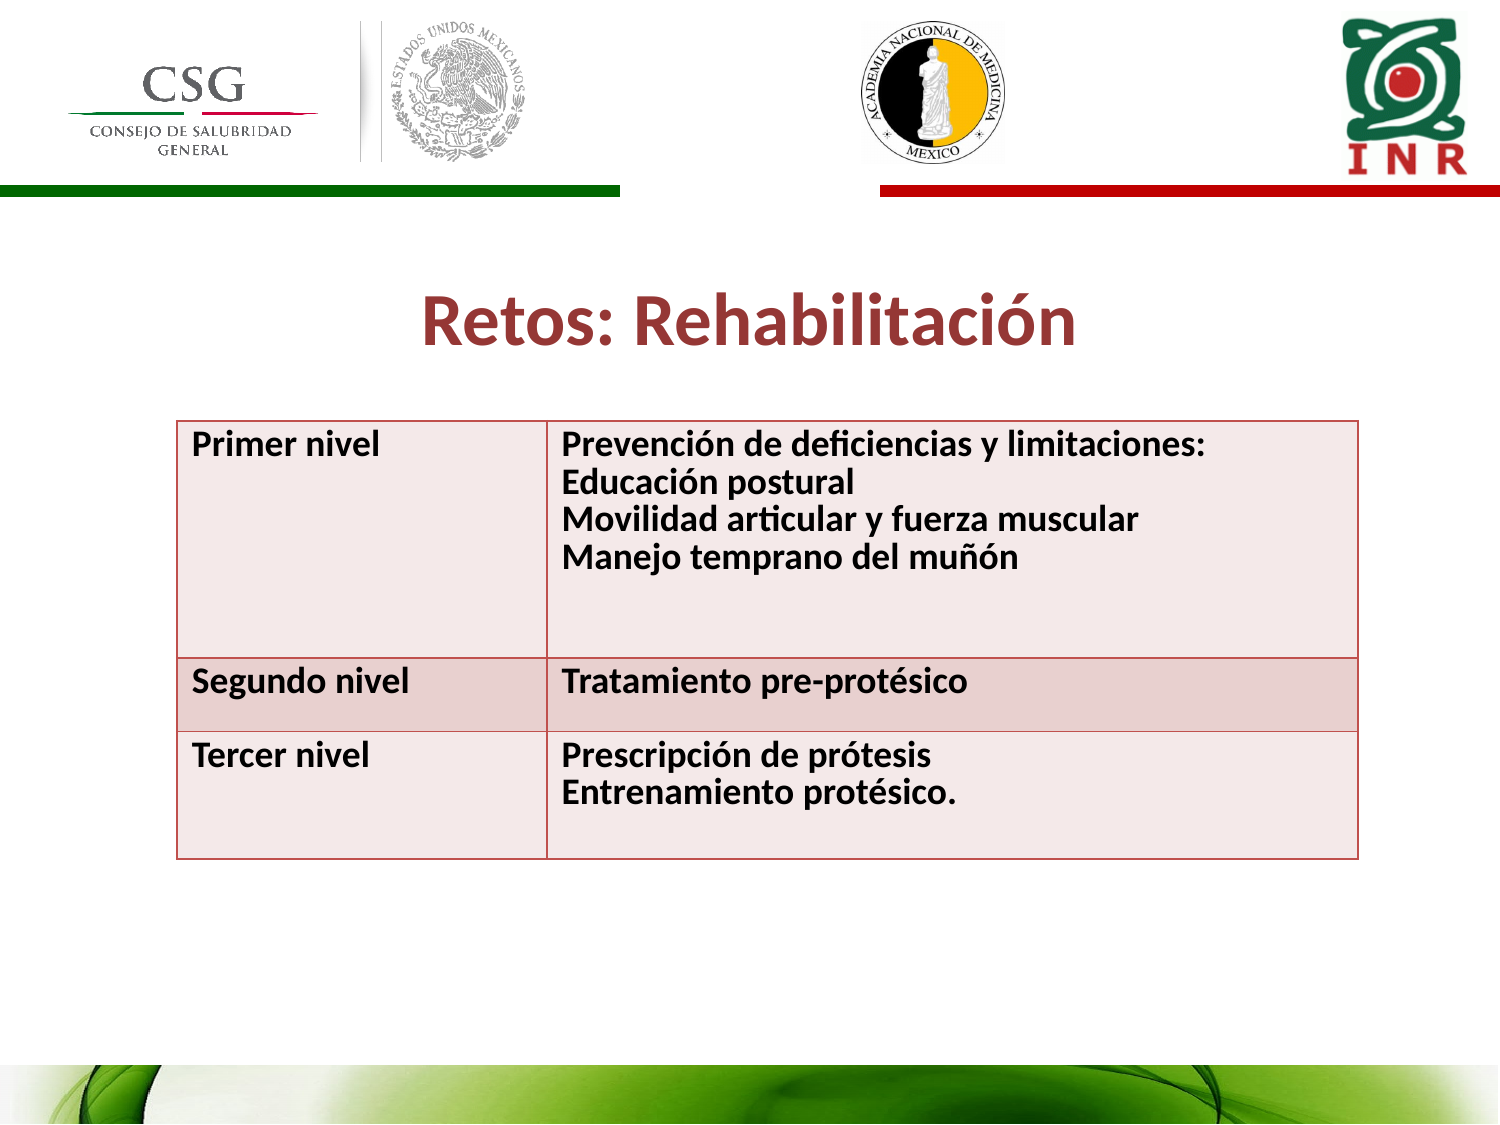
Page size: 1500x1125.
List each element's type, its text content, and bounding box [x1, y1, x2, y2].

picture [66, 21, 526, 163]
table_header Prevención de deficiencias y limitaciones: Educación postural Movilidad articular y fuerza muscular Manejo temprano del muñón [548, 422, 1357, 657]
table_header Primer nivel [178, 422, 546, 657]
table_cell Segundo nivel [178, 659, 546, 731]
table_cell Prescripción de prótesis Entrenamiento protésico. [548, 732, 1357, 858]
picture [861, 20, 1005, 165]
table_cell Tercer nivel [178, 732, 546, 858]
picture [0, 1065, 1500, 1124]
title Retos: Rehabilitación [75, 221, 1425, 409]
table_cell Tratamiento pre-protésico [548, 659, 1357, 731]
picture [1341, 11, 1468, 181]
